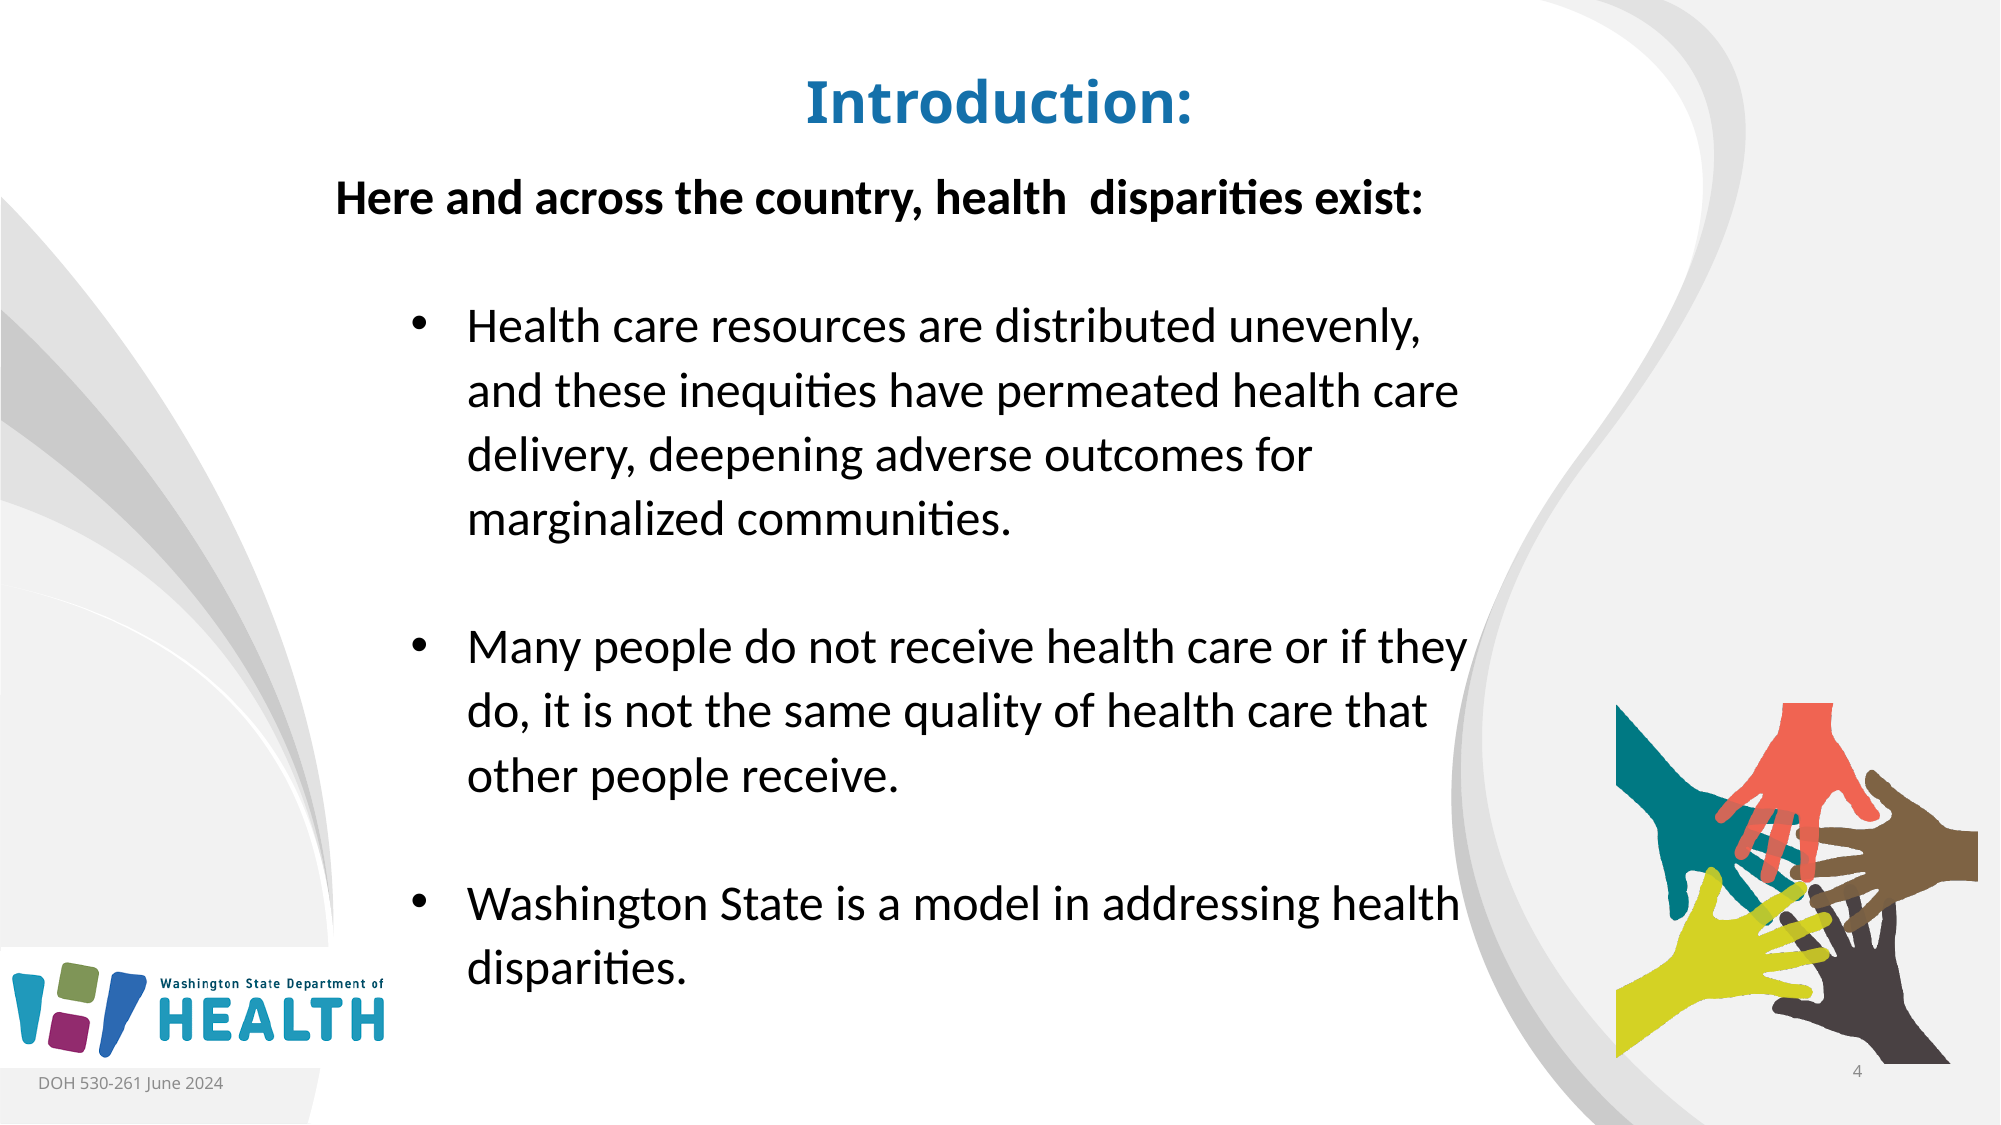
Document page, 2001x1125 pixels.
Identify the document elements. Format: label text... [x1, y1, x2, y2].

slide_number 4 [1412, 1062, 1863, 1083]
text_box Here and across the country, health disparities exist: Health care resources are distributed unevenly, and these inequities have permeated health care delivery, deepening adverse outcomes for marginalized communities. Many people do not receive health care or if they do, it is not the same quality of health care that other people receive. Washington State is a model in addressing health disparities. [320, 102, 1515, 1112]
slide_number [38, 1062, 588, 1103]
picture [0, 947, 395, 1068]
picture [1616, 703, 1978, 1064]
title Introduction: [589, 64, 1411, 102]
